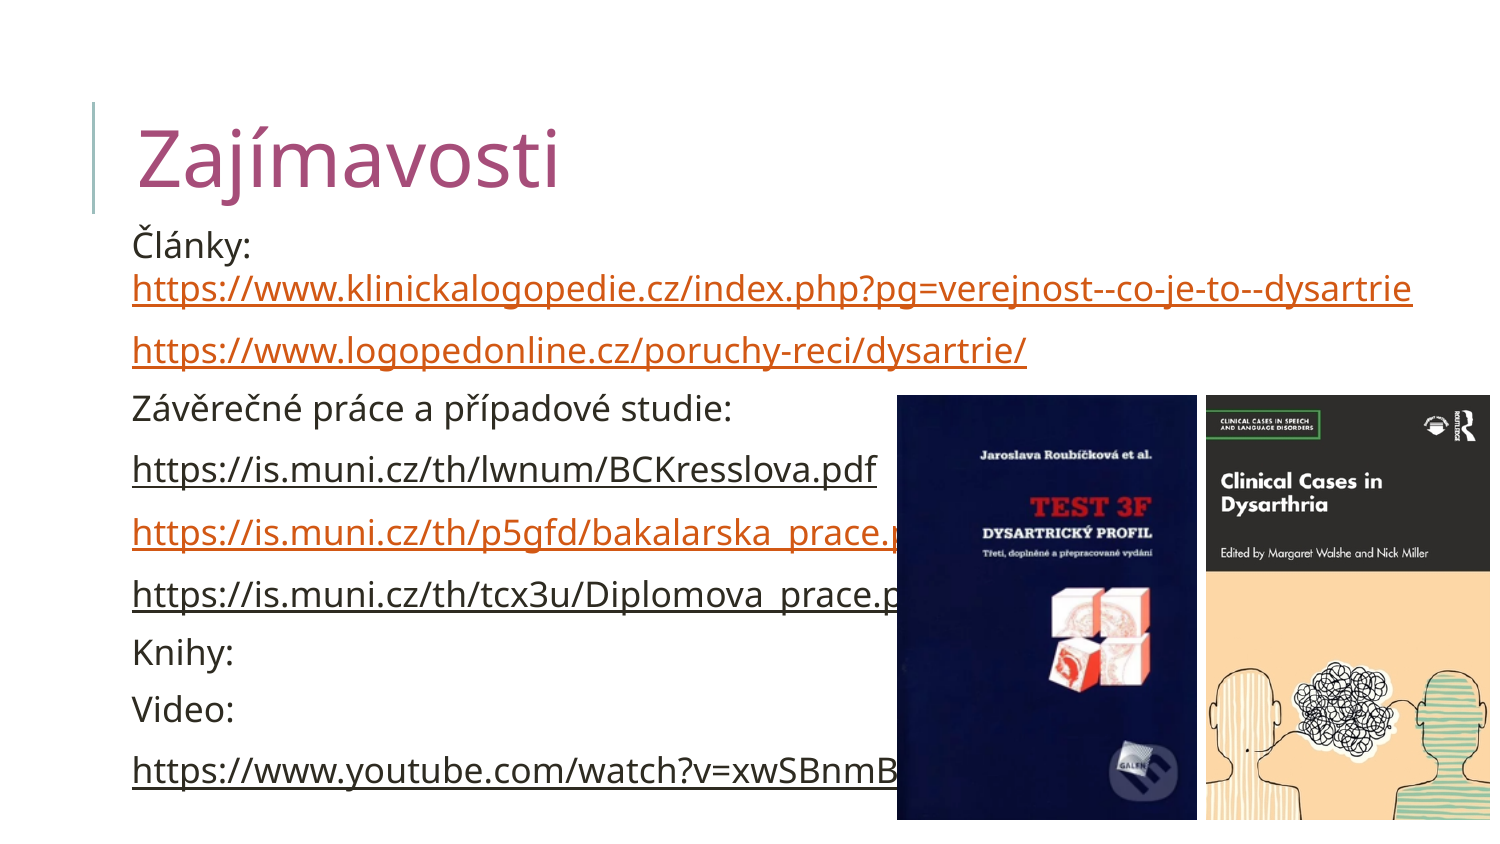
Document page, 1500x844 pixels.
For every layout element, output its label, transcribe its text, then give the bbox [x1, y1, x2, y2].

picture [1206, 394, 1491, 821]
title Zajímavosti [126, 71, 1322, 222]
picture [897, 394, 1197, 821]
list Články: https://www.klinickalogopedie.cz/index.php?pg=verejnost--co-je-to--dysartrie https://www.logopedonline.cz/poruchy-reci/dysartrie/ Závěrečné práce a případové studie: https://is.muni.cz/th/lwnum/BCKresslova.pdf https://is.muni.cz/th/p5gfd/bakalarska_prace.pdf https://is.muni.cz/th/tcx3u/Diplomova_prace.pdf Knihy: Video: https://www.youtube.com/watch?v=xwSBnmBo9hk [126, 222, 1473, 823]
